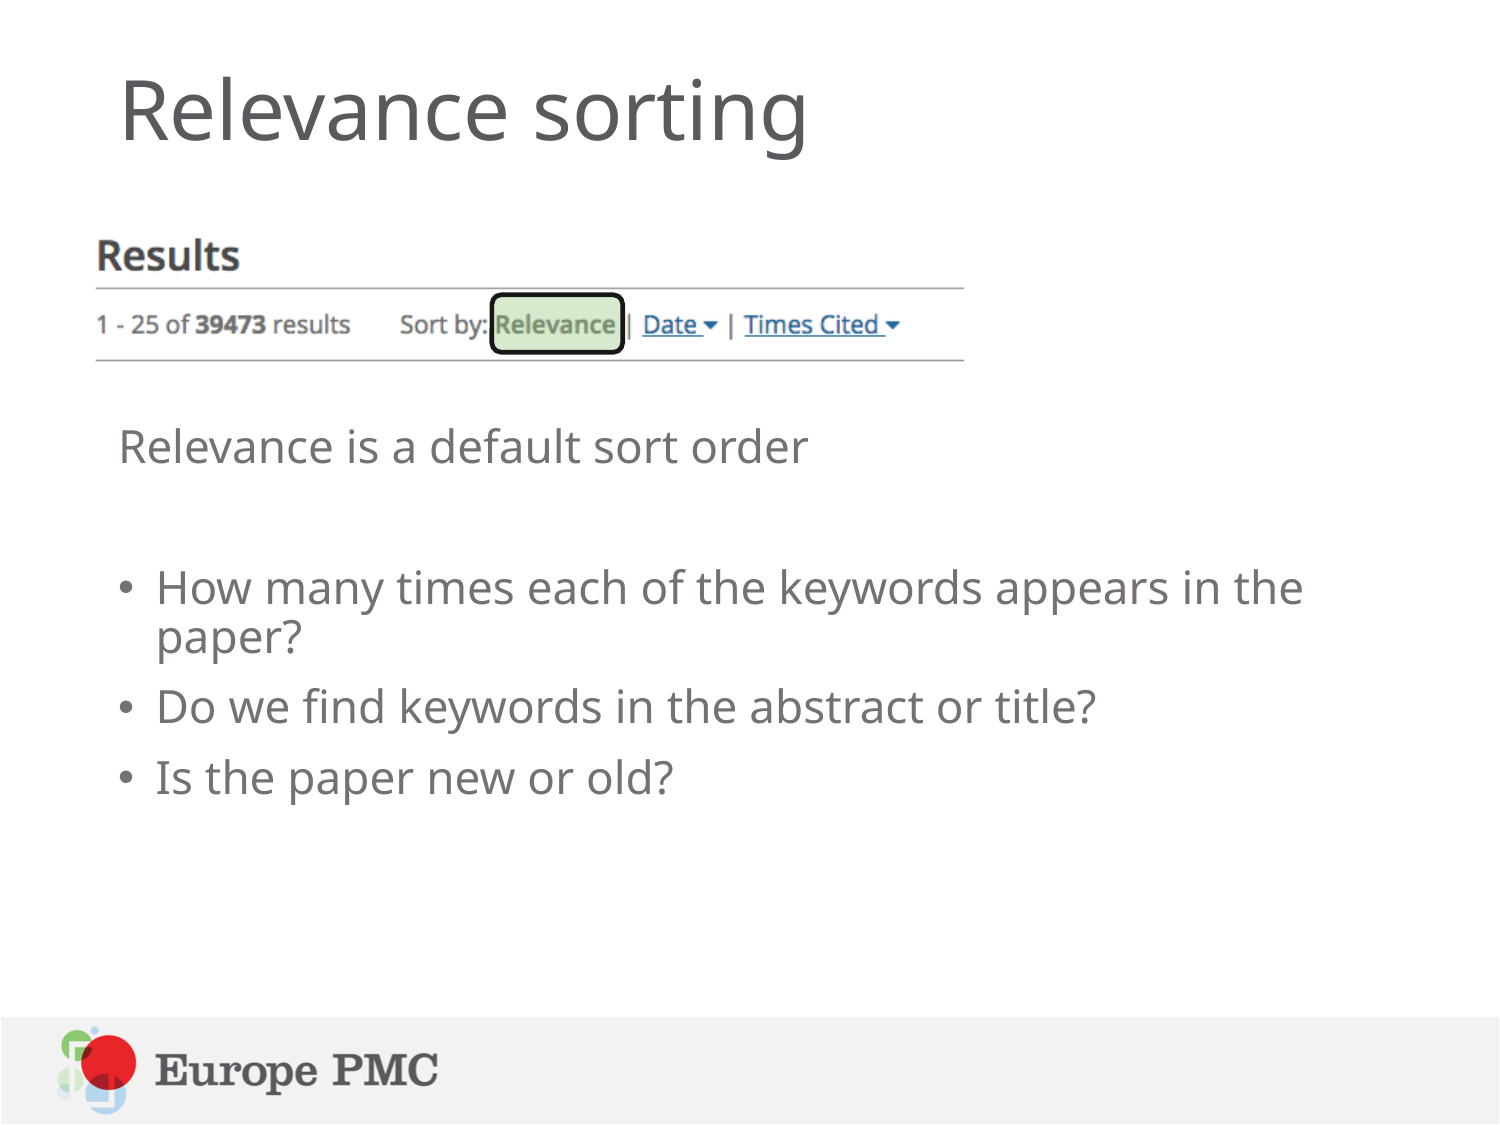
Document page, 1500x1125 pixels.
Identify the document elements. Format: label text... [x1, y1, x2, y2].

title Relevance sorting [103, 50, 1397, 178]
list Relevance is a default sort order How many times each of the keywords appears in the paper? Do we find keywords in the abstract or title? Is the paper new or old? [103, 200, 1397, 918]
picture [0, 0, 1500, 1125]
